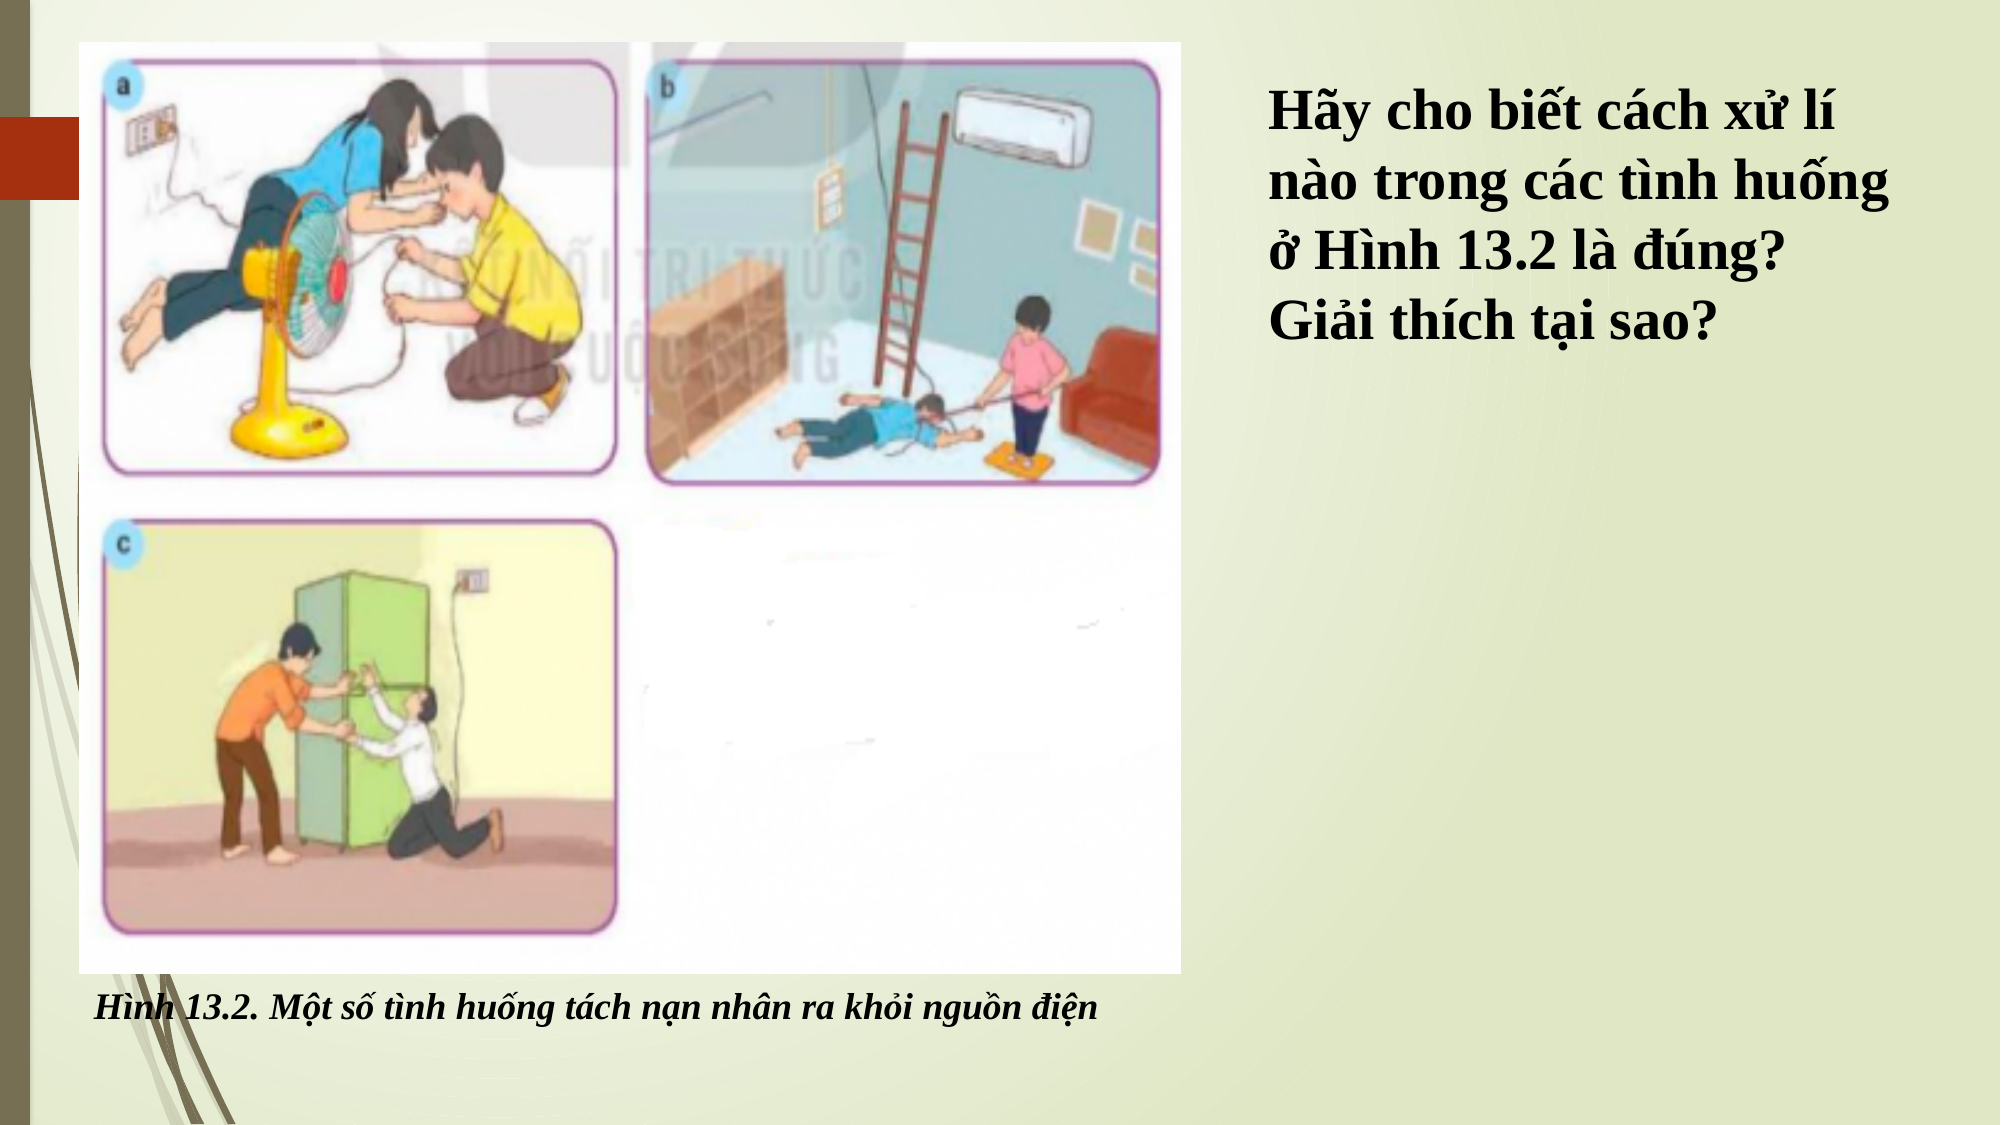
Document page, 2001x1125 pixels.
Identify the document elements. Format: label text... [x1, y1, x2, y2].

picture [78, 42, 1182, 974]
text_box Hãy cho biết cách xử lí nào trong các tình huống ở Hình 13.2 là đúng? Giải thích tại sao? [1253, 63, 1914, 359]
text_box Hình 13.2. Một số tình huống tách nạn nhân ra khỏi nguồn điện [79, 980, 1172, 1035]
